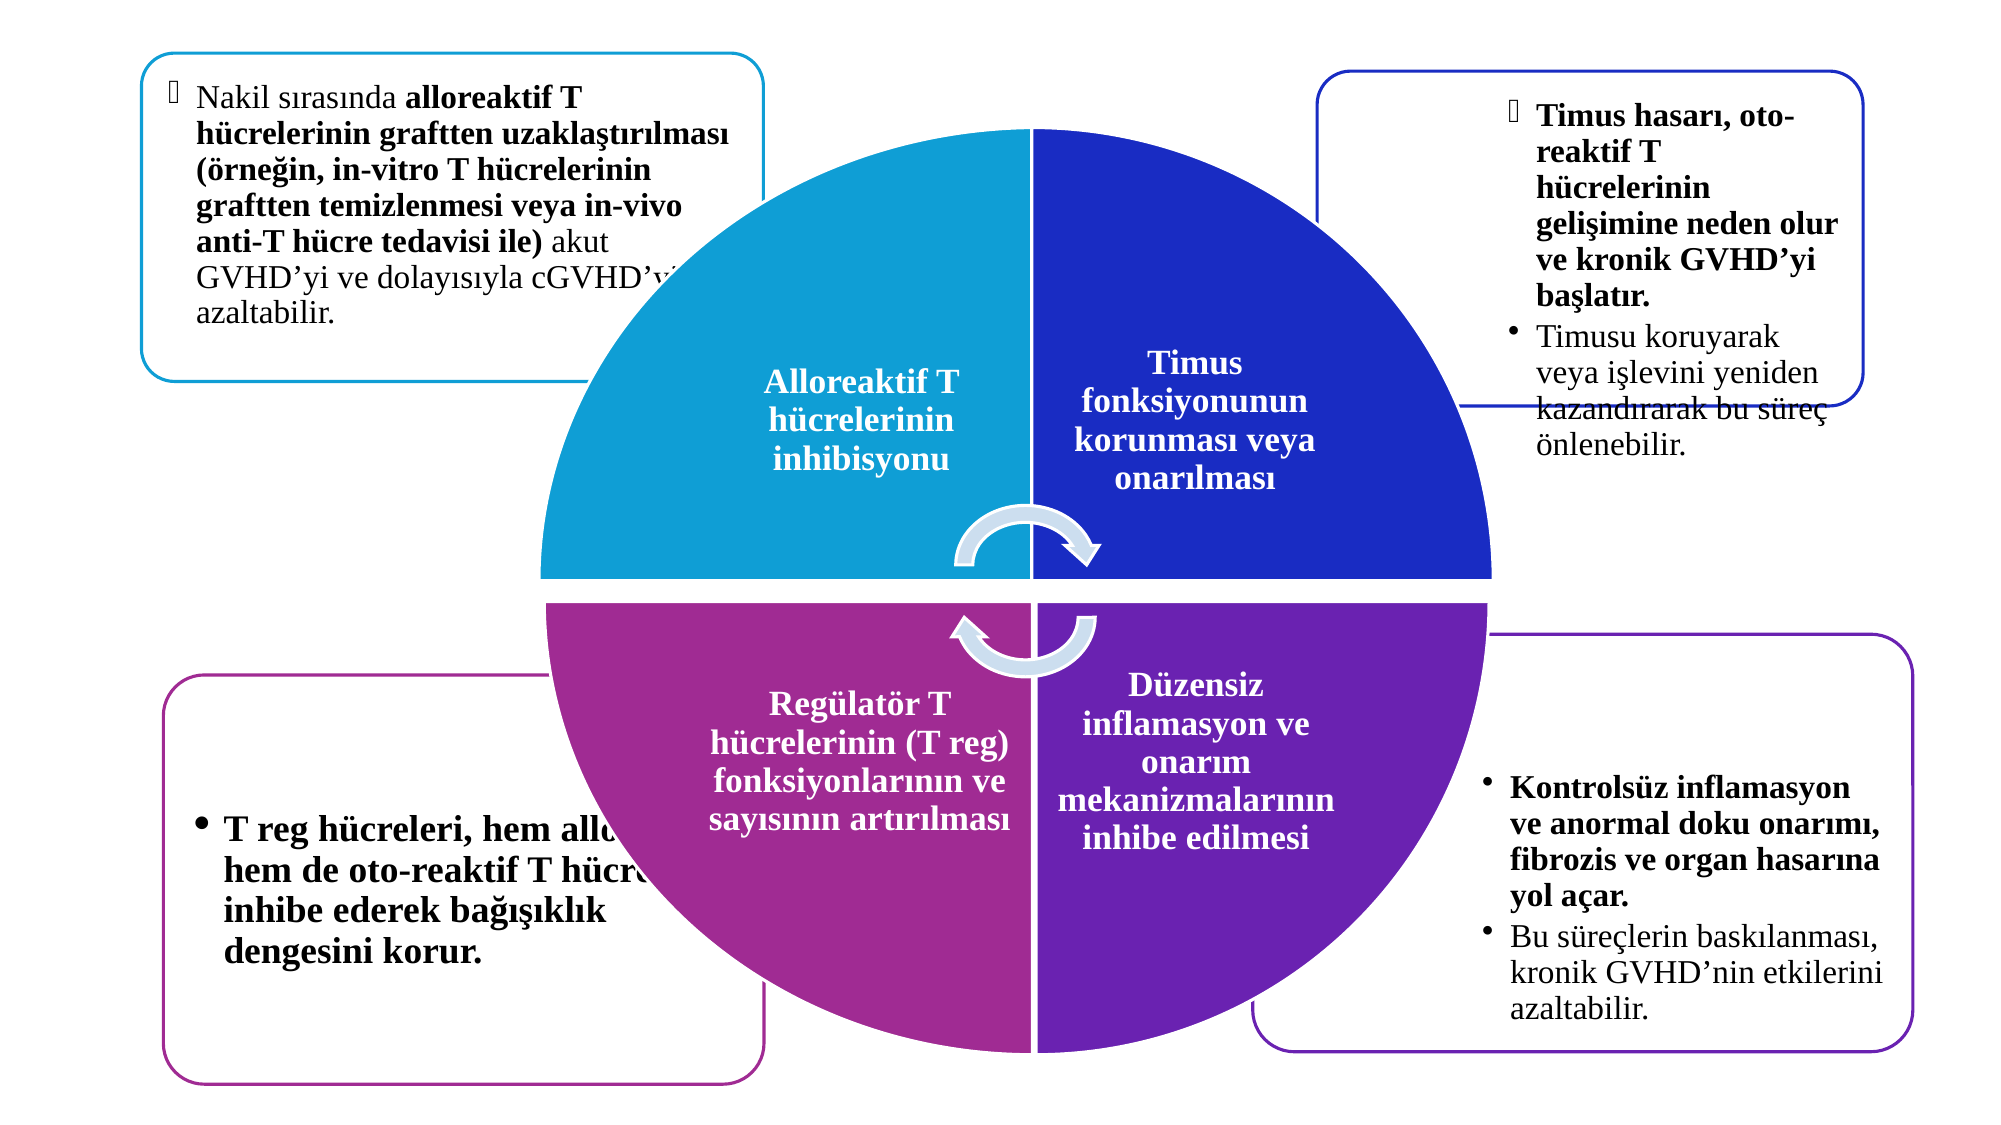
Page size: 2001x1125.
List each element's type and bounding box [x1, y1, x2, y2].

text_box [116, 56, 1935, 1125]
